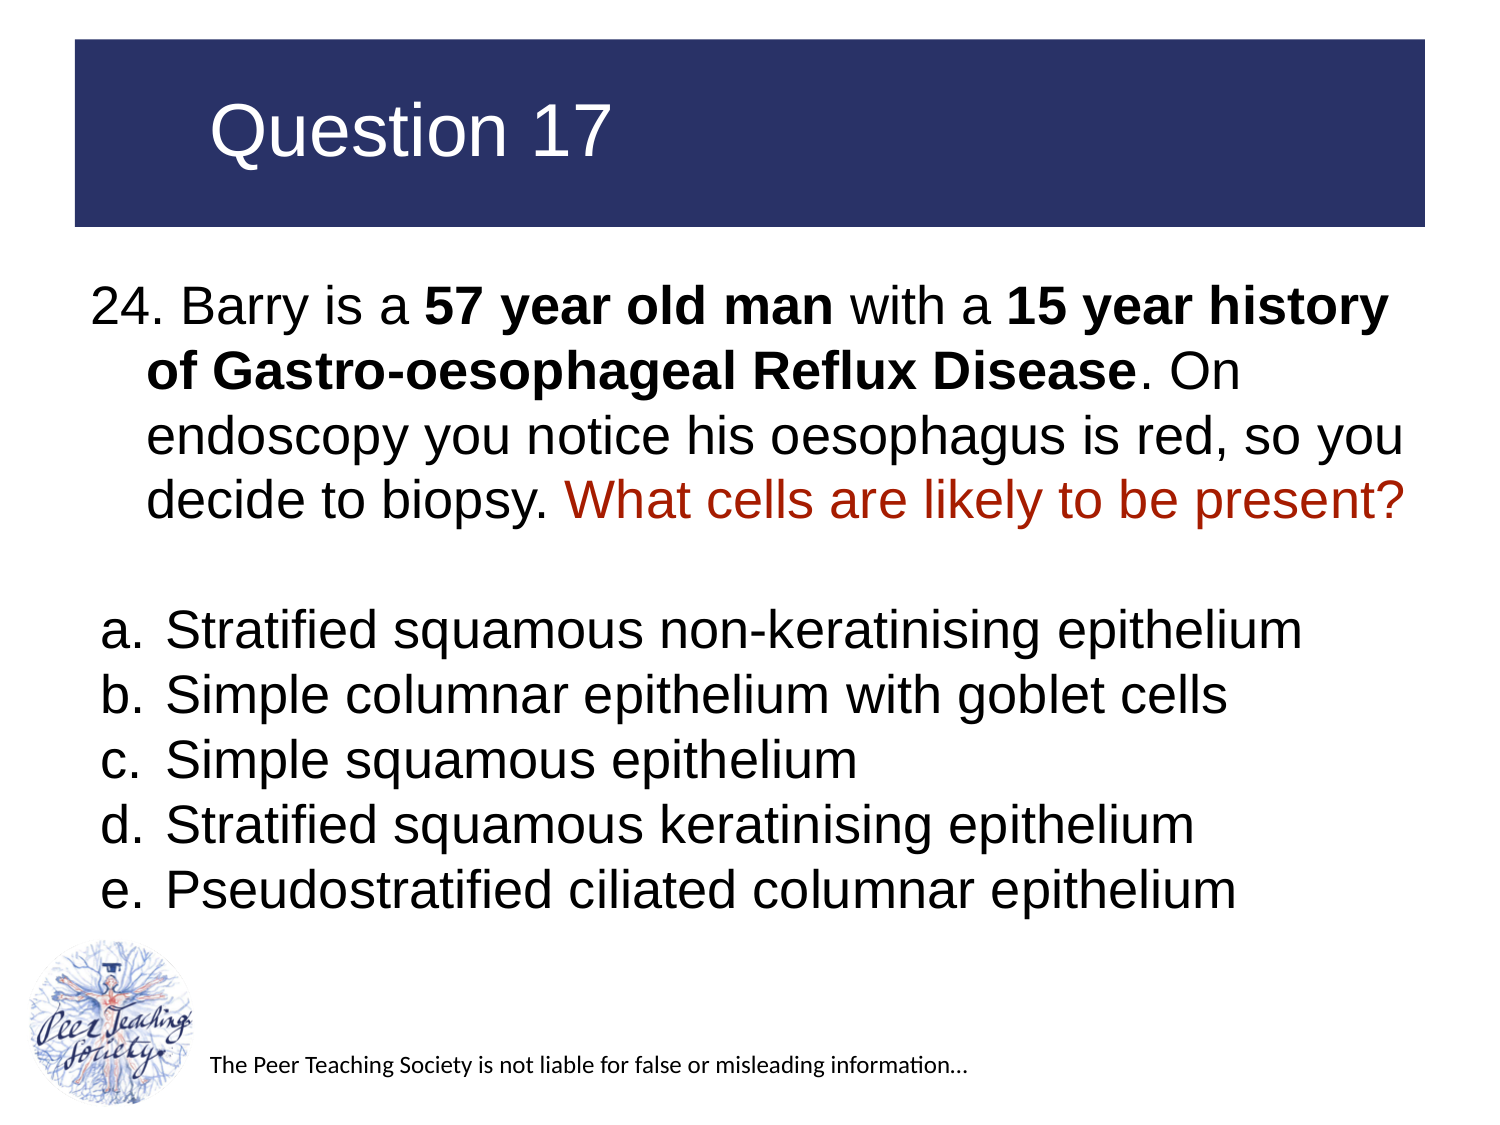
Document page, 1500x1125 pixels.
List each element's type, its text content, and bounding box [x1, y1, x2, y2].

list 24. Barry is a 57 year old man with a 15 year history of Gastro-oesophageal Reflux Disease. On endoscopy you notice his oesophagus is red, so you decide to biopsy. What cells are likely to be present? Stratified squamous non-keratinising epithelium Simple columnar epithelium with goblet cells Simple squamous epithelium Stratified squamous keratinising epithelium Pseudostratified ciliated columnar epithelium [75, 262, 1425, 1005]
picture [26, 938, 195, 1108]
text_box Question 17 [194, 73, 886, 179]
text_box The Peer Teaching Society is not liable for false or misleading information… [201, 1040, 1026, 1087]
text_box [74, 39, 1425, 227]
